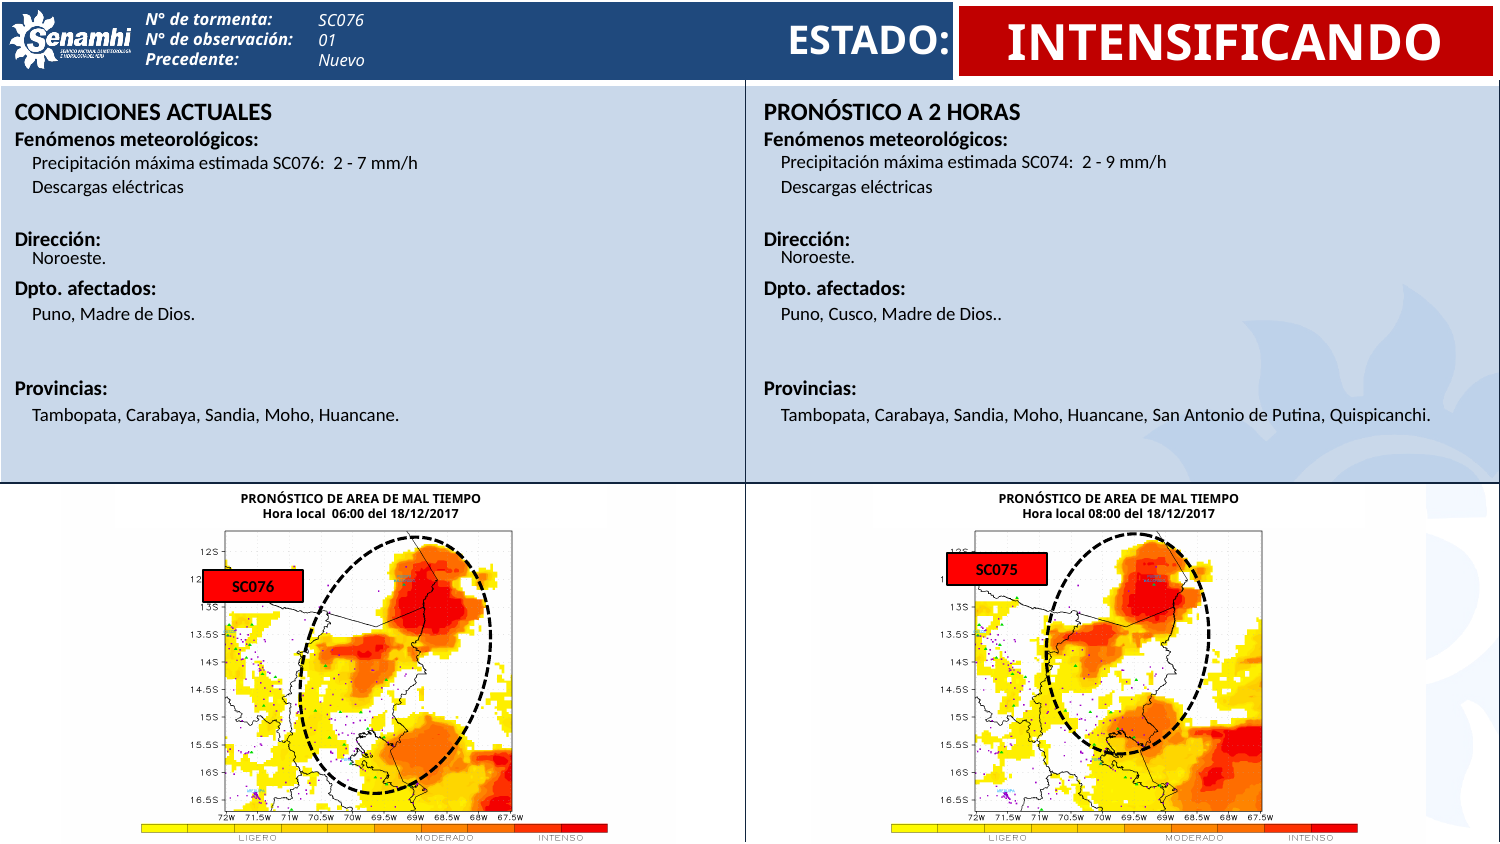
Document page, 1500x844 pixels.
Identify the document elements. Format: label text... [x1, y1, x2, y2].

picture [61, 483, 677, 844]
list Tambopata, Carabaya, Sandia, Moho, Huancane, San Antonio de Putina, Quispicanchi. [765, 394, 1475, 474]
list Puno, Cusco, Madre de Dios.. [765, 294, 1475, 375]
list 01 [303, 21, 741, 41]
list Tambopata, Carabaya, Sandia, Moho, Huancane. [17, 395, 726, 474]
picture [9, 9, 131, 69]
list Puno, Madre de Dios. [17, 294, 726, 375]
list Noroeste. [17, 237, 726, 268]
list Precipitación máxima estimada SC074: 2 - 9 mm/h Descargas eléctricas [765, 142, 1475, 232]
picture [811, 483, 1427, 844]
list SC076 [303, 2, 741, 21]
list Precipitación máxima estimada SC076: 2 - 7 mm/h Descargas eléctricas [17, 142, 726, 232]
list Nuevo [303, 41, 741, 69]
list Noroeste. [765, 237, 1475, 268]
